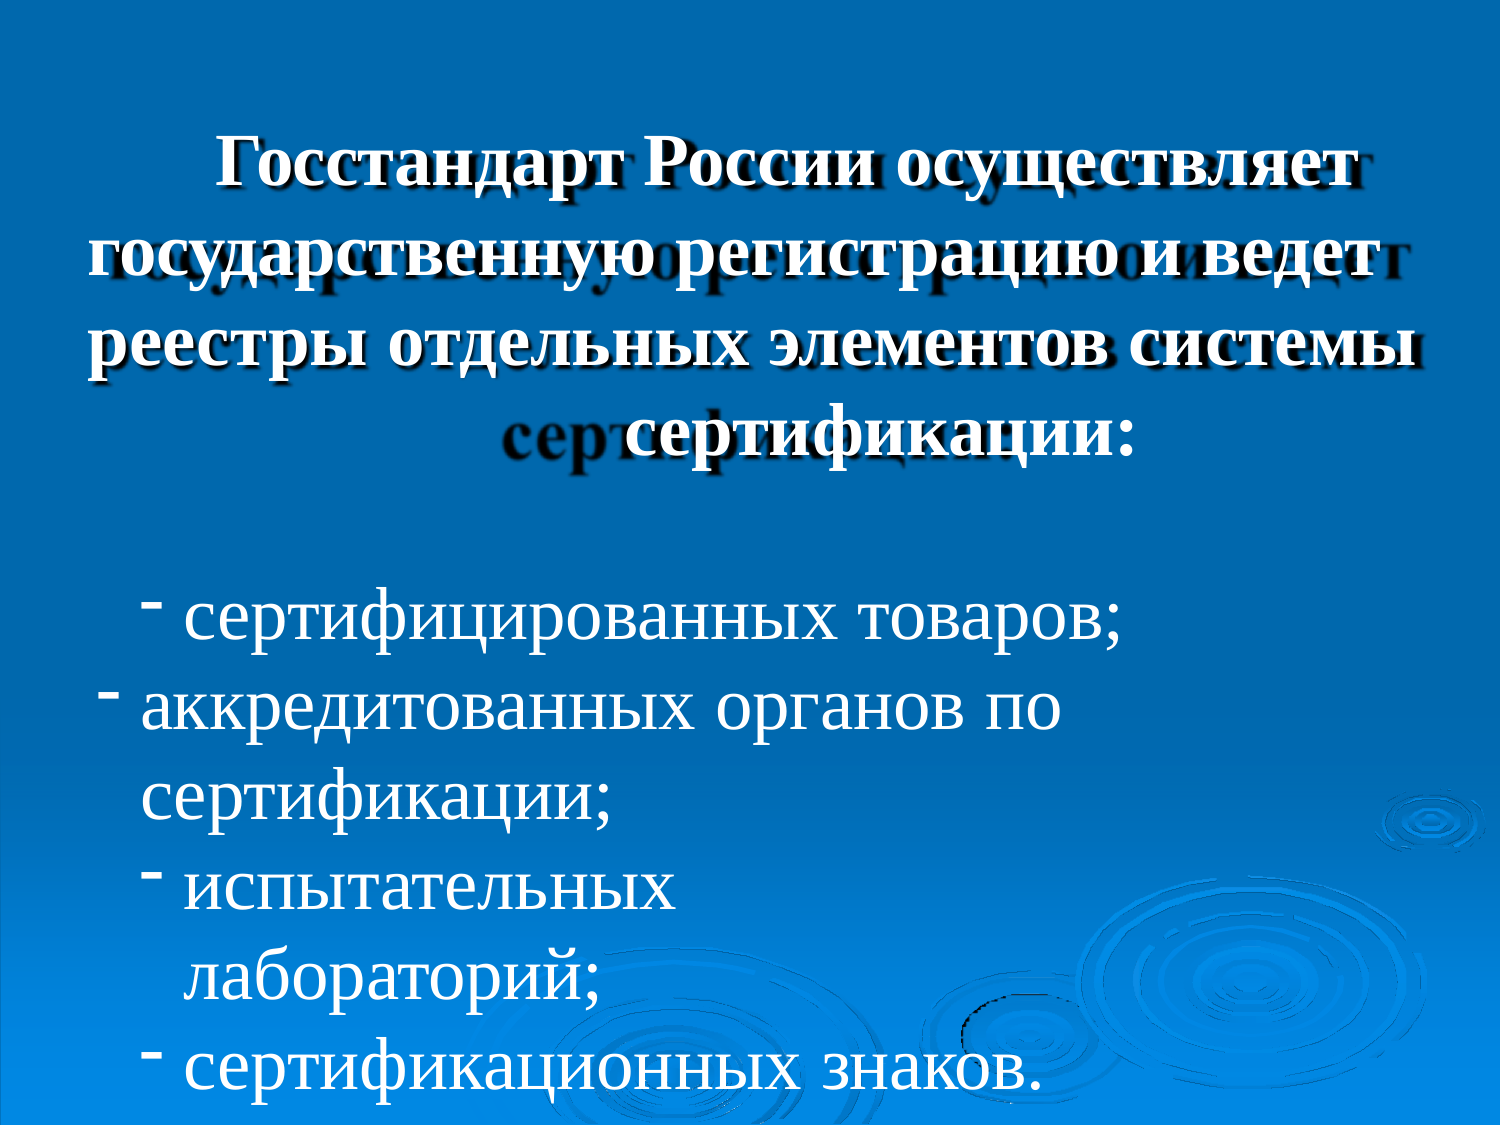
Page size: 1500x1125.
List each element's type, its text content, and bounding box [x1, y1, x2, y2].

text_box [40, 88, 1497, 481]
text_box Госстандарт России осуществляет государственную регистрацию и ведет реестры отдельных элементов системы сертификации: сертифицированных товаров; аккредитованных органов по сертификации; испытательных лабораторий; сертификационных знаков. [85, 490, 1427, 1105]
picture [0, 699, 1500, 1125]
